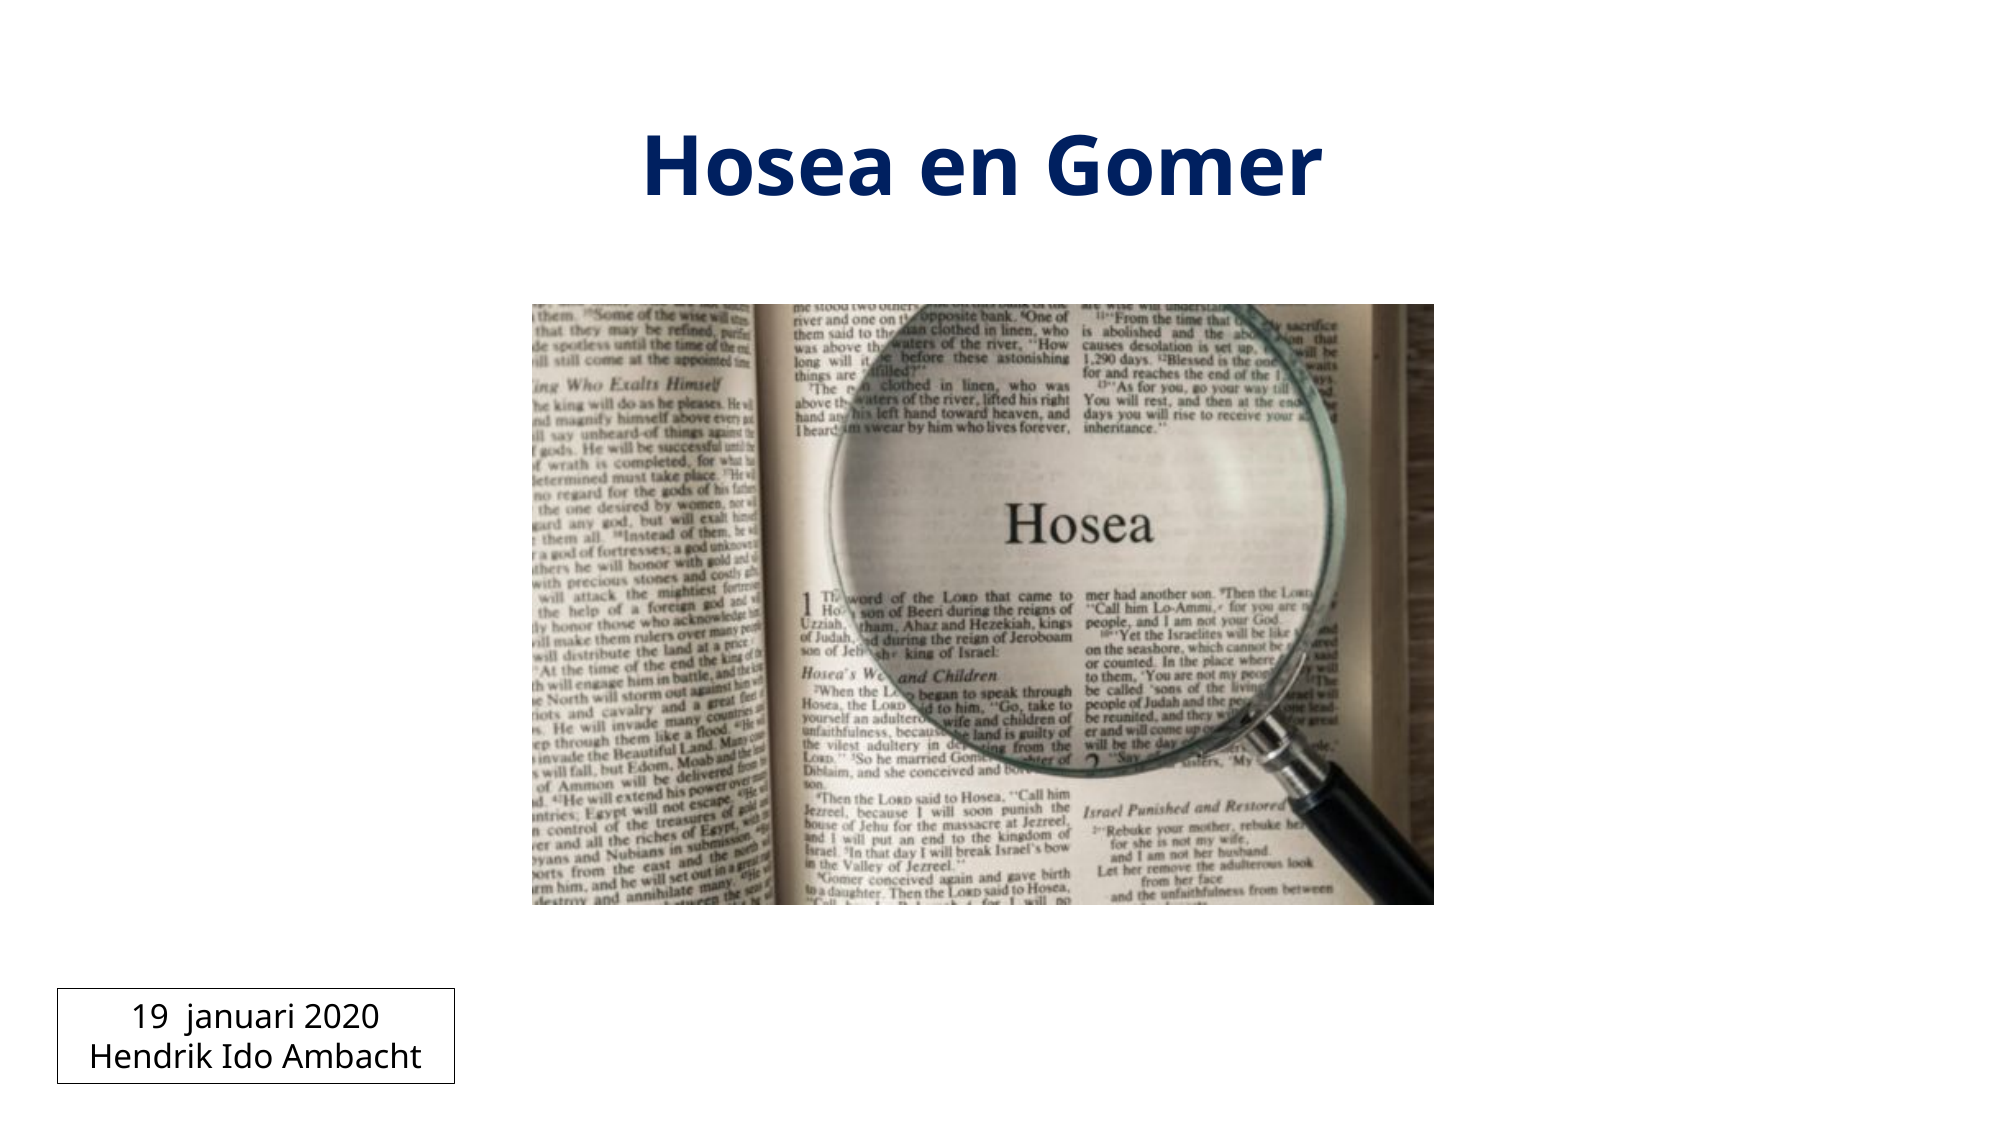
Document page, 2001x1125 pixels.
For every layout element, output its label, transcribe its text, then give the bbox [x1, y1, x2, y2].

text_box 19 januari 2020 Hendrik Ido Ambacht [57, 988, 455, 1083]
picture [532, 304, 1434, 905]
text_box Hosea en Gomer [0, 104, 1966, 220]
